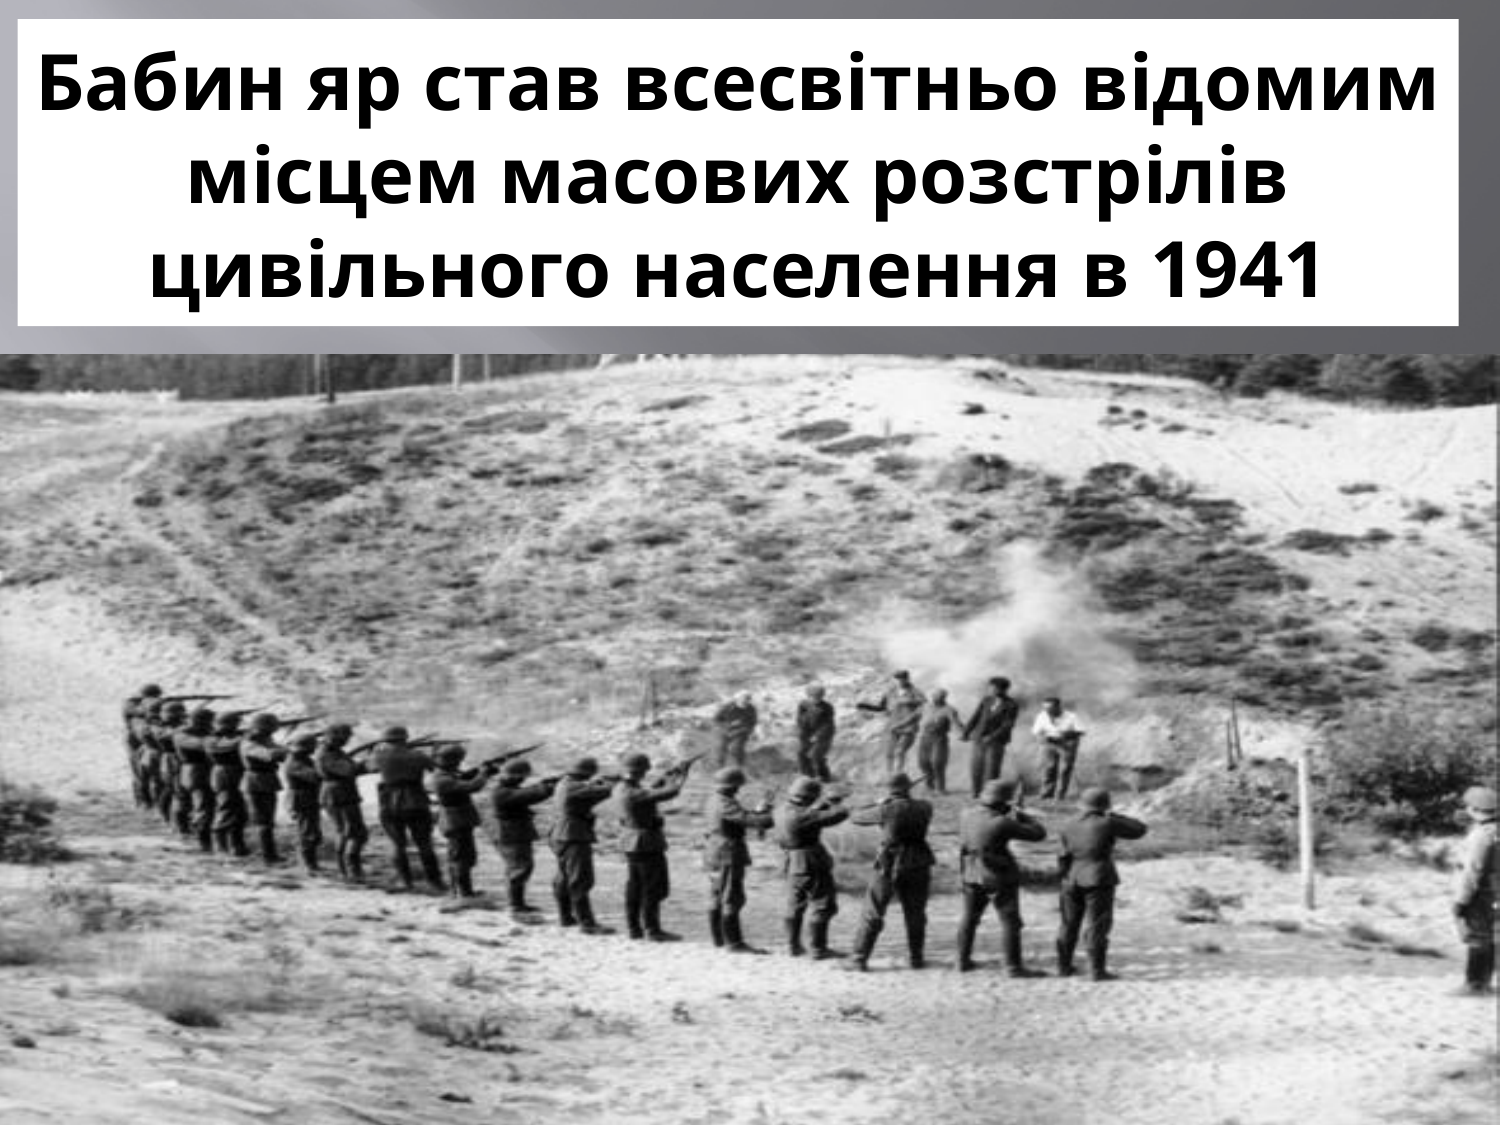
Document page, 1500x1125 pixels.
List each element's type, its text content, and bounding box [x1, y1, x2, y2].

picture [0, 353, 1500, 1125]
title Бабин яр став всесвітньо відомим місцем масових розстрілів цивільного населення в 1941 [17, 19, 1459, 327]
